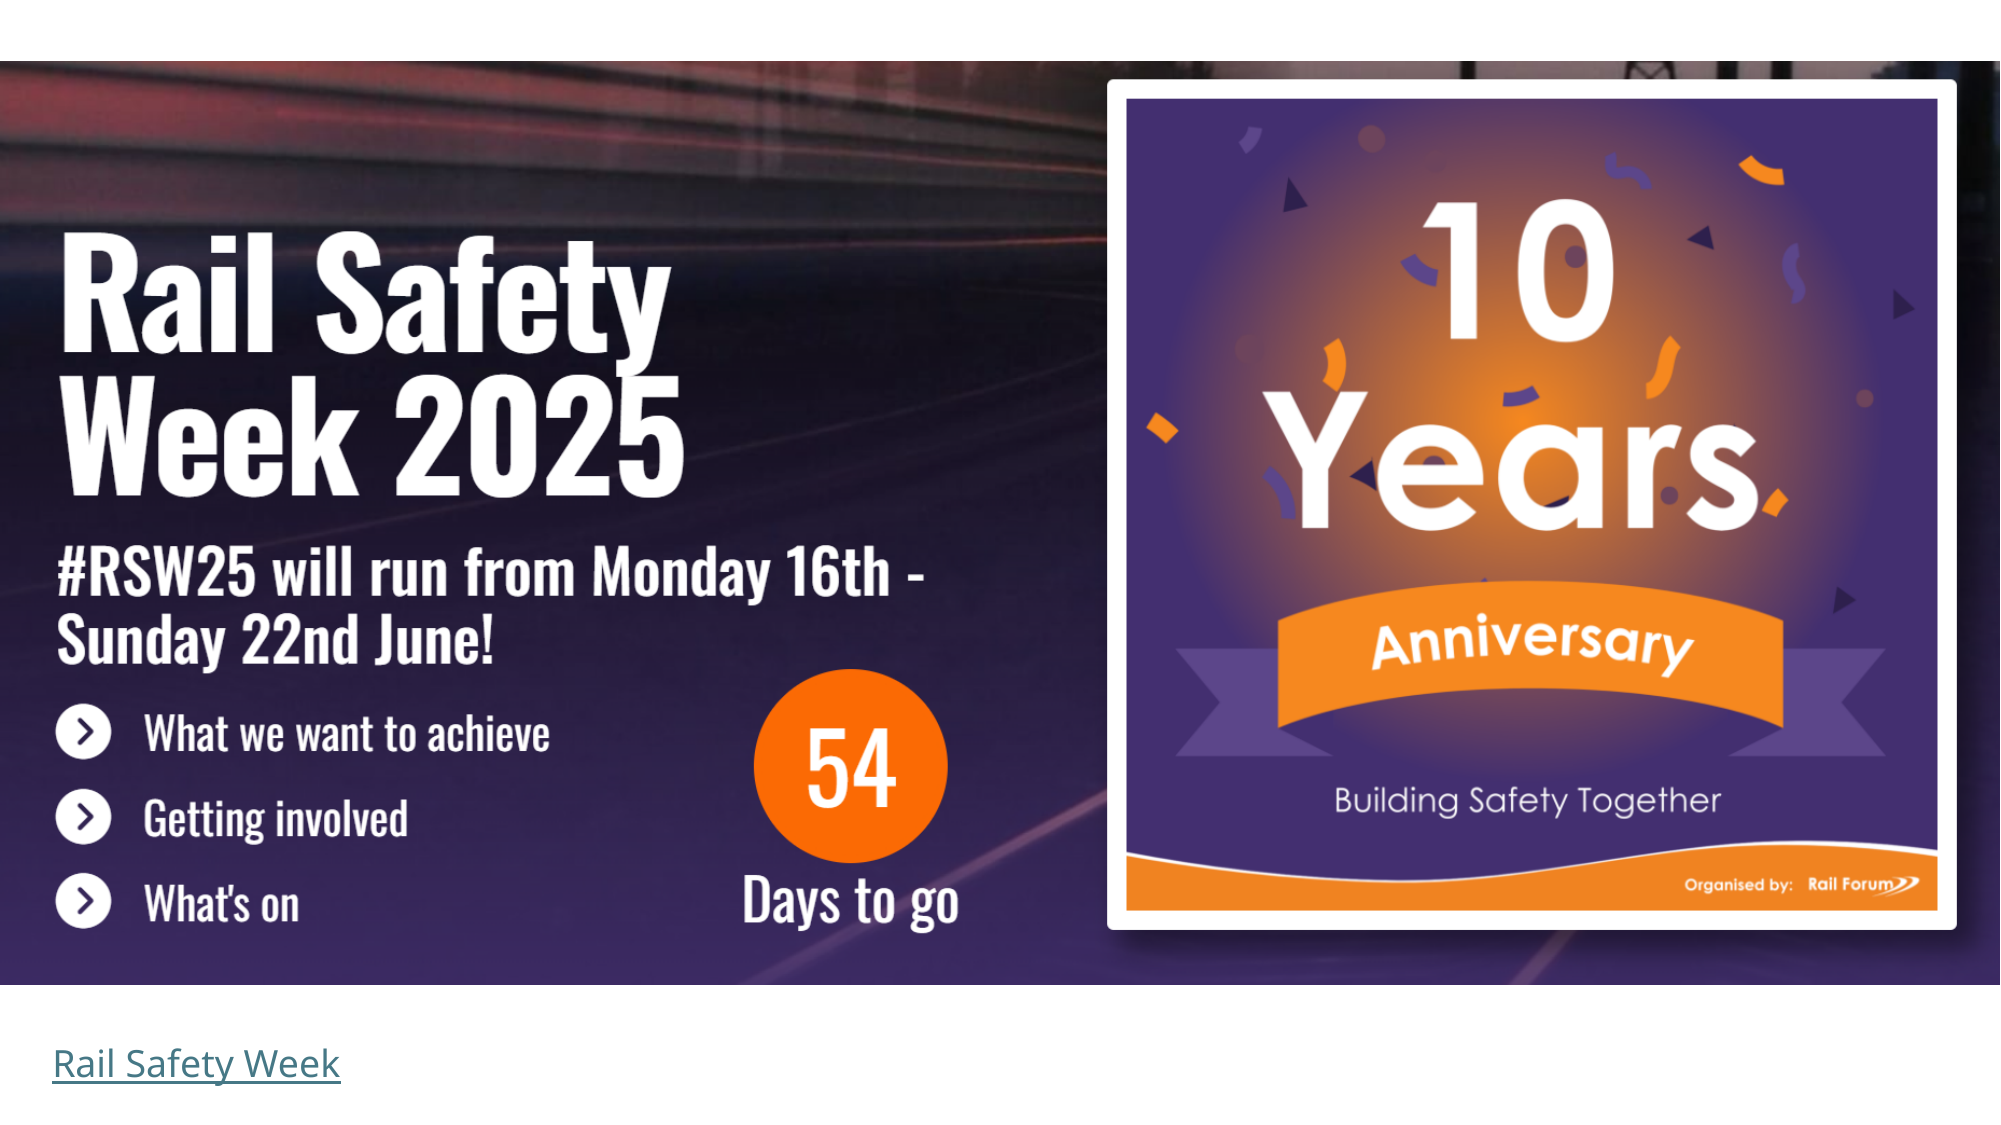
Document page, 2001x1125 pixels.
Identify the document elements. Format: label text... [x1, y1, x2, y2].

text_box Rail Safety Week [37, 1032, 1038, 1099]
picture [0, 61, 2000, 986]
